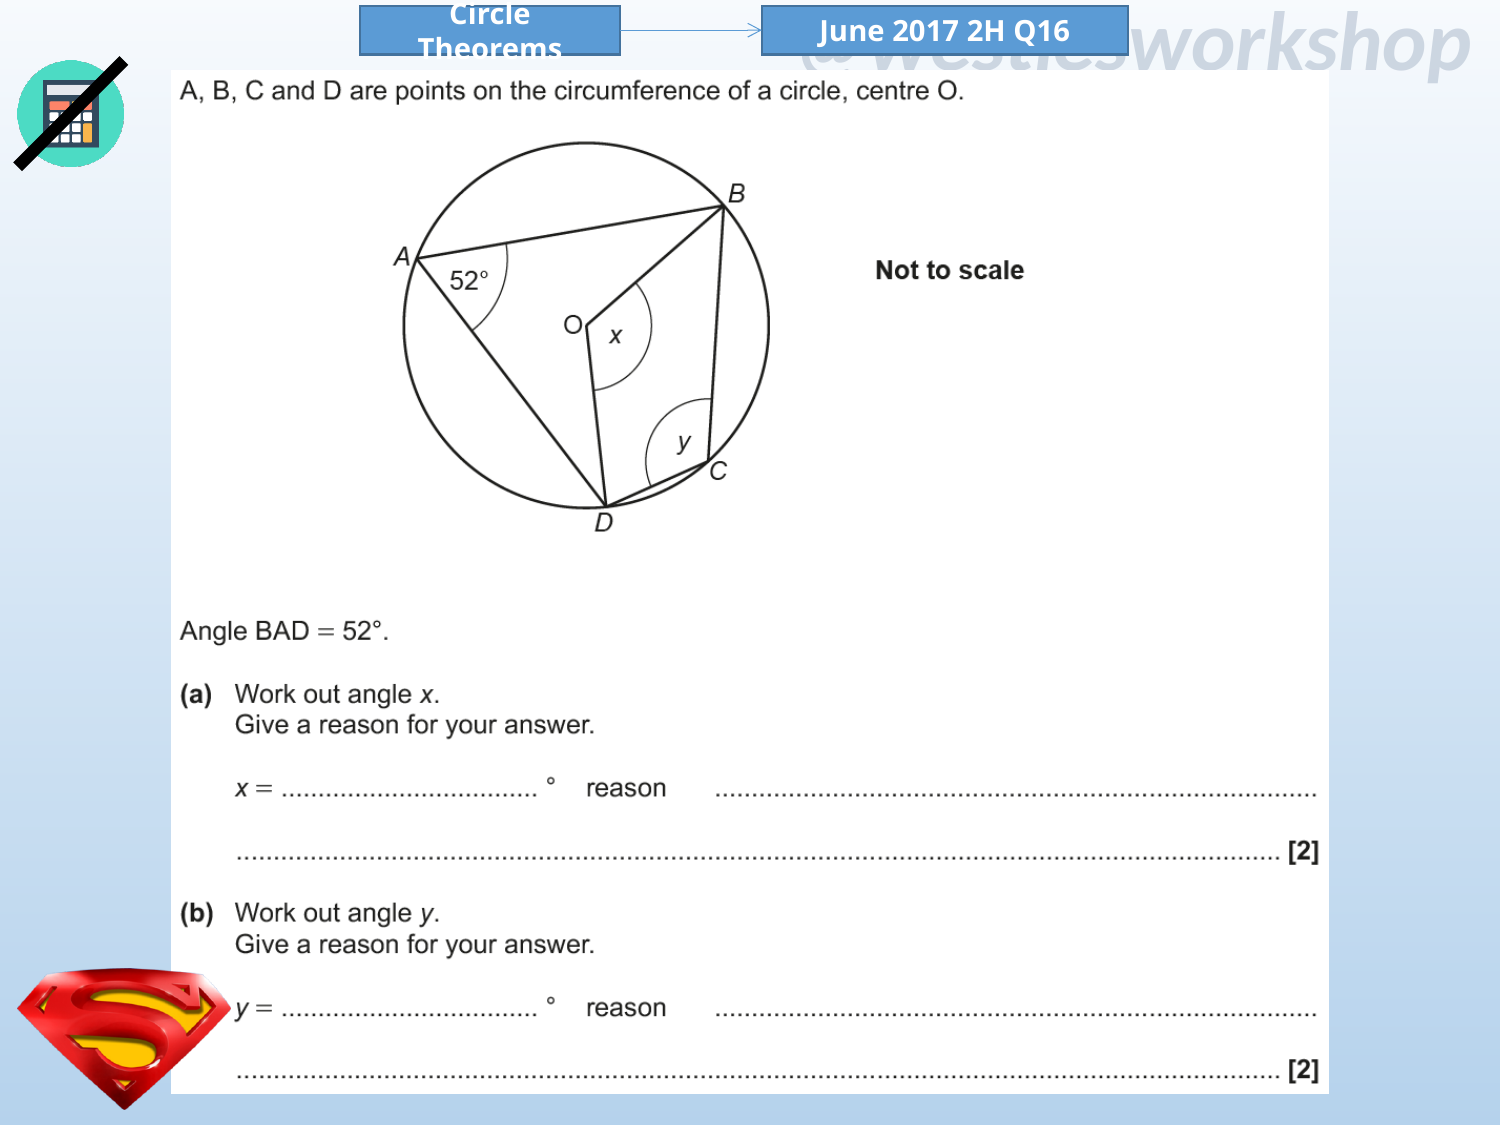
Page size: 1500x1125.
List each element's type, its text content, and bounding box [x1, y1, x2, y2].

text_box June 2017 2H Q16 [761, 5, 1129, 56]
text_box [17, 60, 124, 167]
text_box Circle Theorems [359, 5, 621, 56]
picture [17, 70, 1329, 1110]
